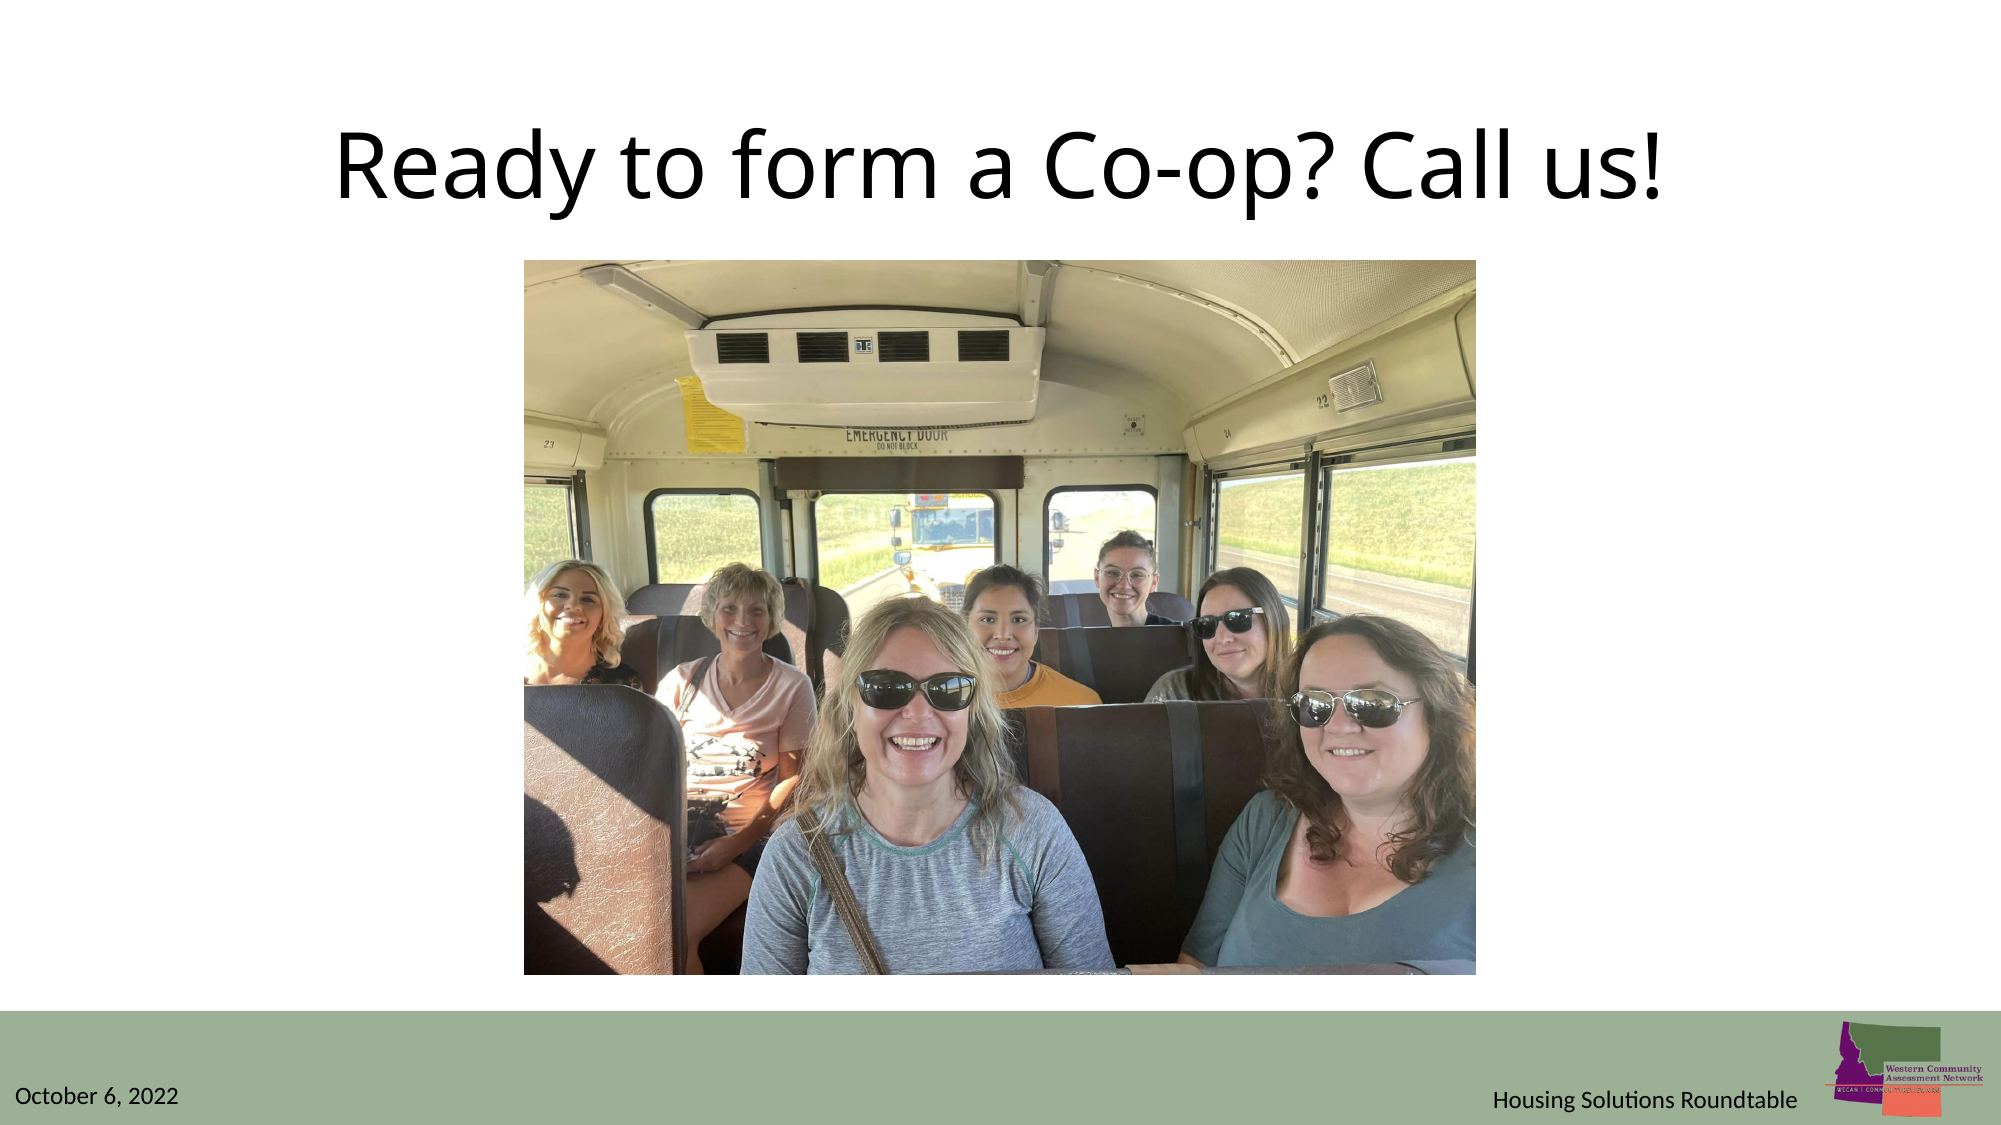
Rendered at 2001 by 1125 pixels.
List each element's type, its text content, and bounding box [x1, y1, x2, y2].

picture [1819, 1010, 1984, 1069]
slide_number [0, 1065, 450, 1125]
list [524, 260, 1476, 975]
footer Housing Solutions Roundtable [1308, 1069, 1984, 1125]
title Ready to form a Co-op? Call us! [137, 59, 1863, 278]
